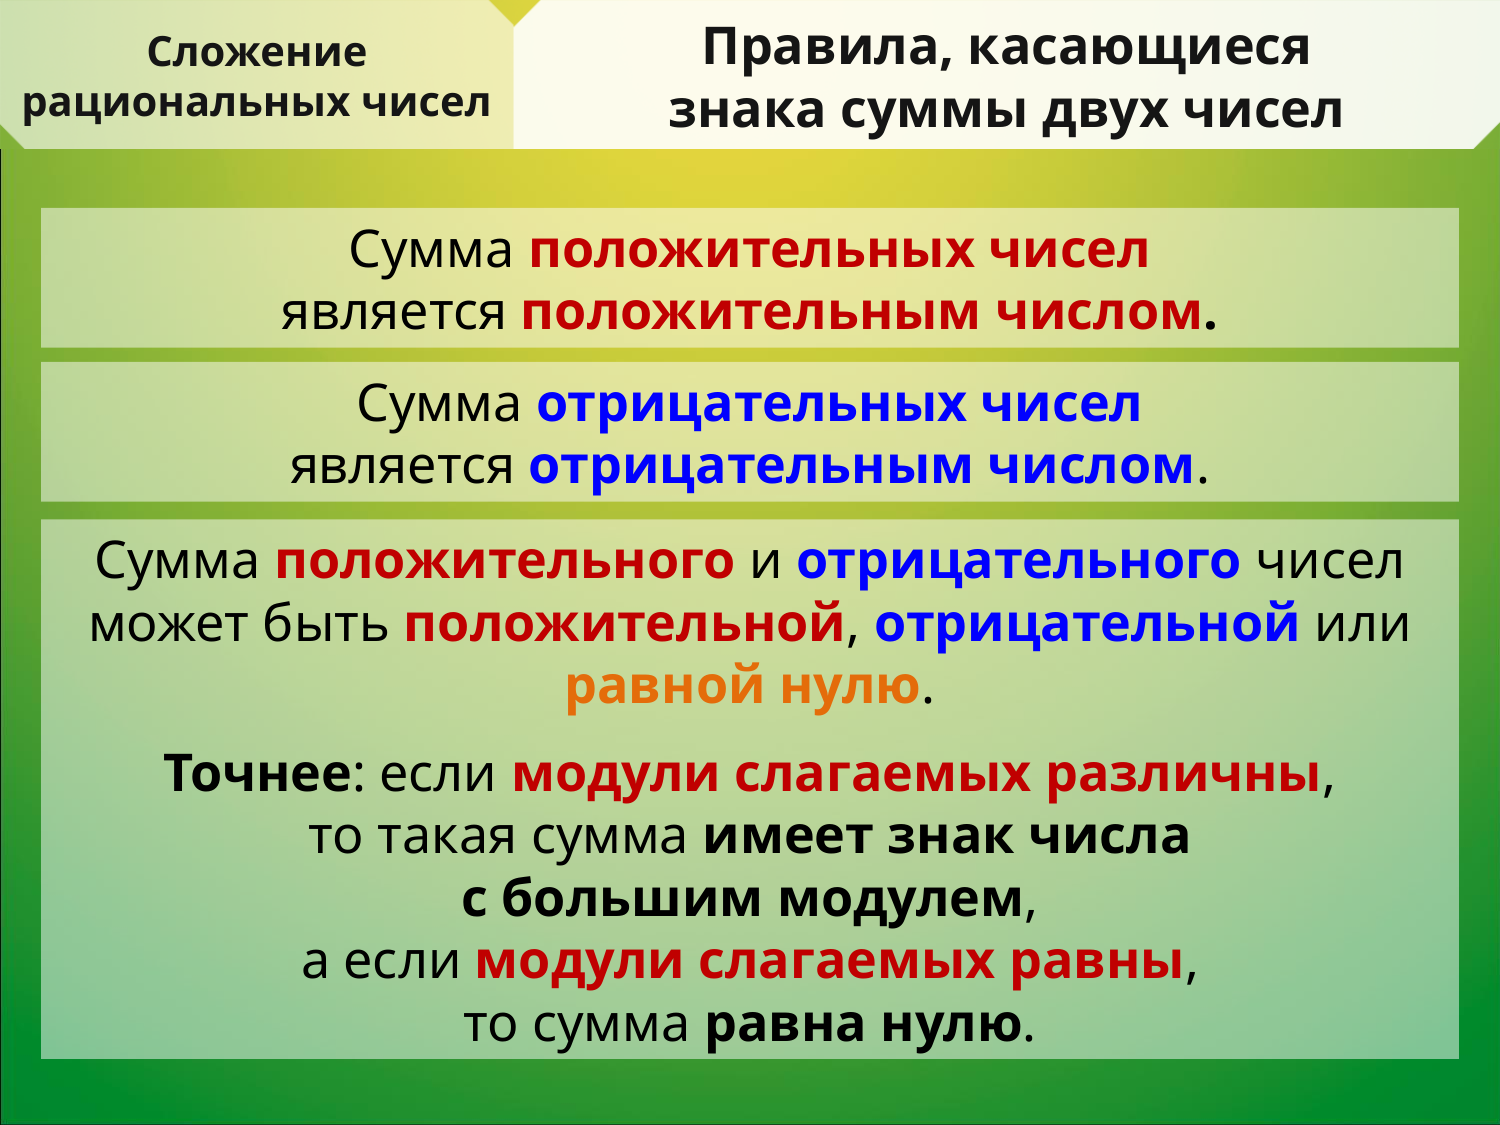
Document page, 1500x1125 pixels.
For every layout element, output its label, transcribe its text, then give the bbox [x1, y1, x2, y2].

text_box Сумма отрицательных чисел является отрицательным числом. [41, 361, 1459, 502]
text_box Сумма положительных чисел является положительным числом. [41, 207, 1459, 348]
text_box Сумма положительного и отрицательного чисел может быть положительной, отрицательной или равной нулю. Точнее: если модули слагаемых различны, то такая сумма имеет знак числа с бoльшим модулем, а если модули слагаемых равны, то сумма равна нулю. [41, 519, 1459, 1059]
picture [0, 0, 1500, 1125]
